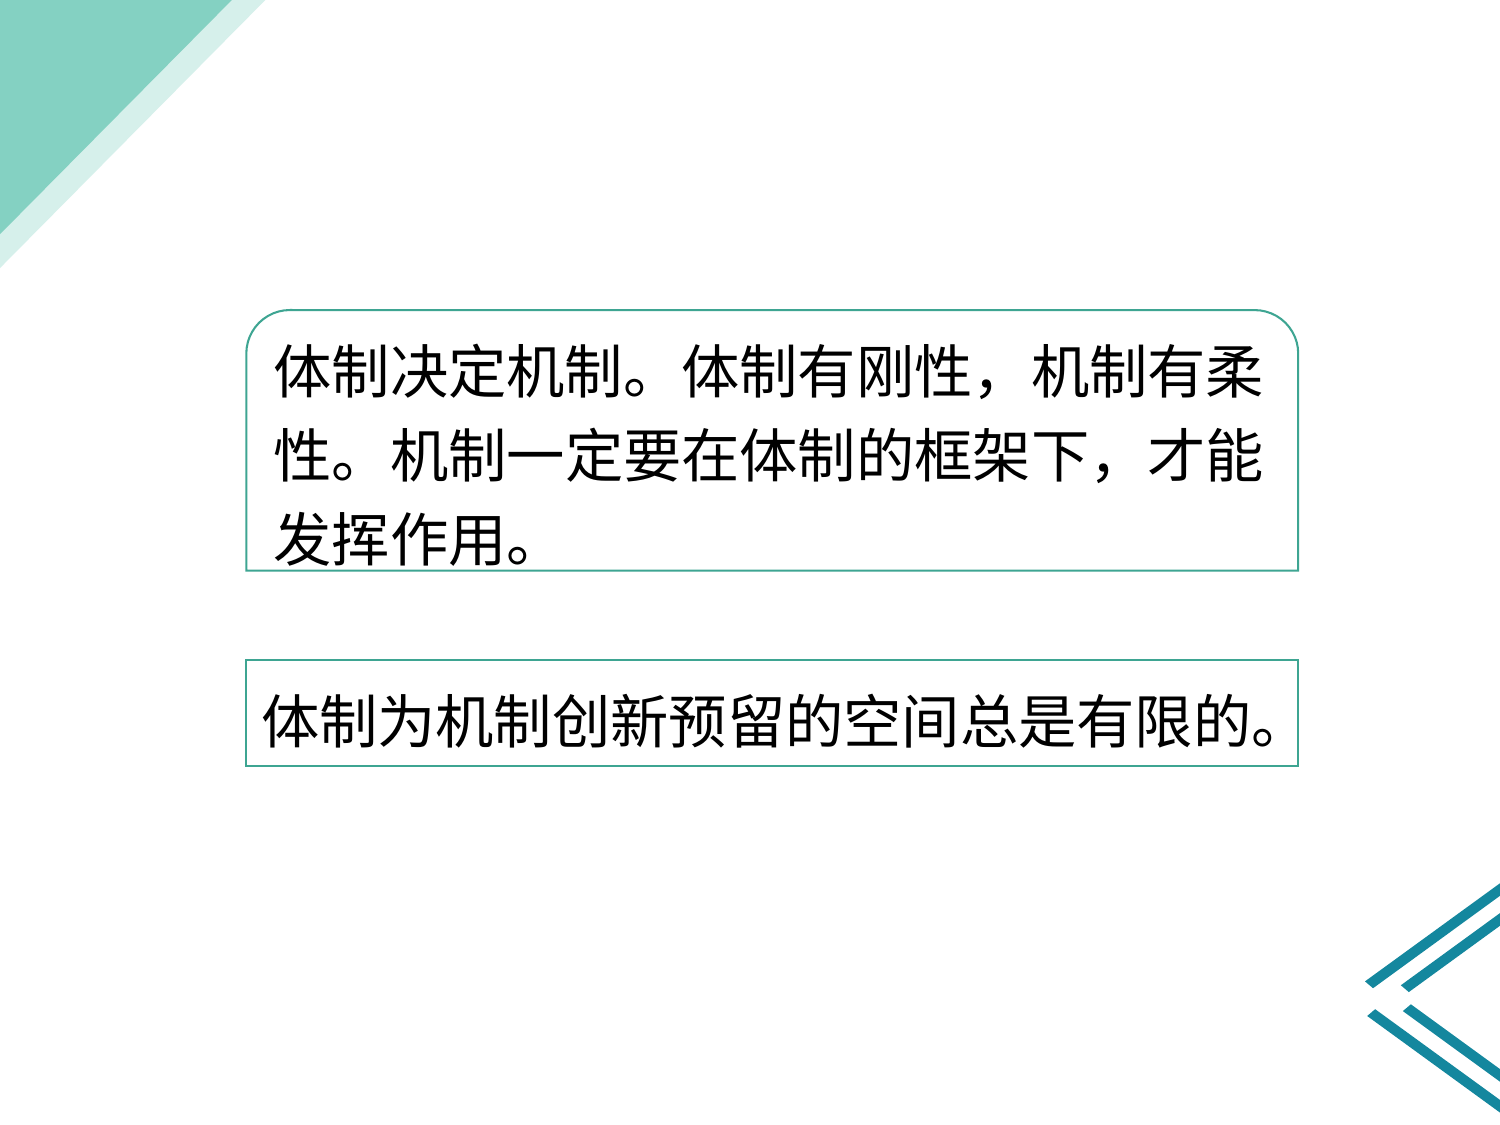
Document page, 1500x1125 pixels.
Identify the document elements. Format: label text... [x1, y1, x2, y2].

text_box 体制决定机制。体制有刚性，机制有柔性。机制一定要在体制的框架下，才能发挥作用。 [245, 308, 1300, 572]
text_box 体制为机制创新预留的空间总是有限的。 [245, 659, 1299, 767]
